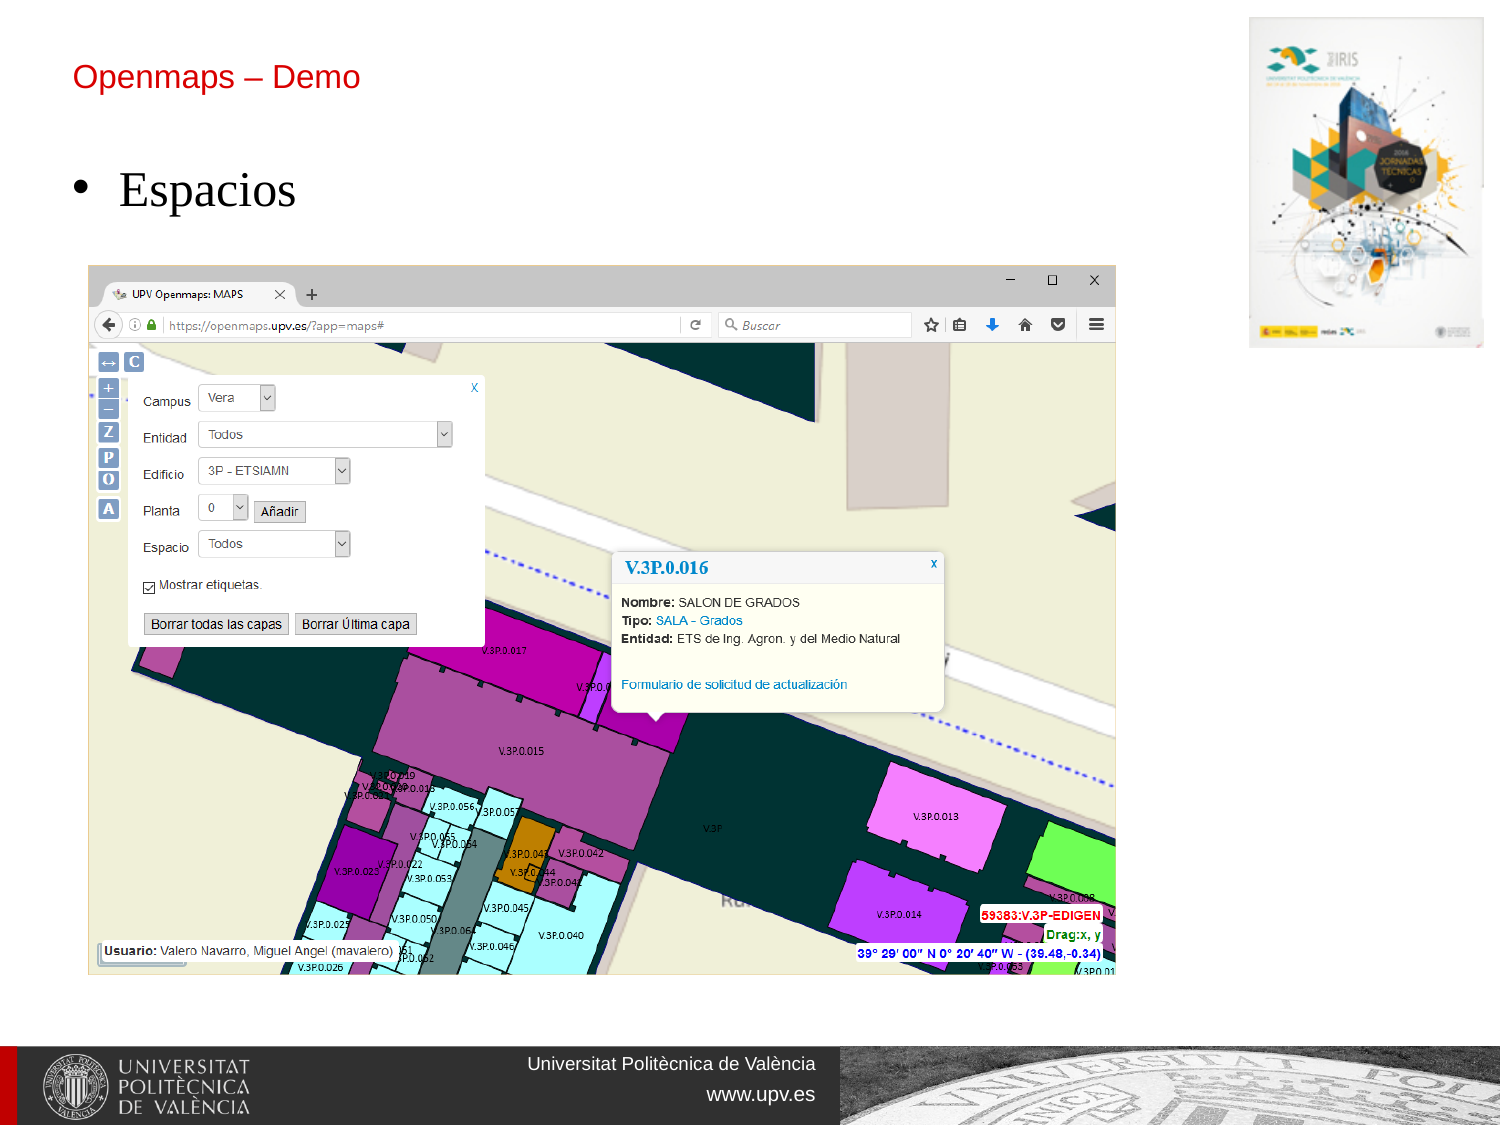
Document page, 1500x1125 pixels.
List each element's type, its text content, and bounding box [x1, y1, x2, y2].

picture [88, 265, 1116, 975]
text_box Openmaps – Demo [57, 47, 780, 103]
picture [1249, 17, 1484, 348]
picture [840, 1046, 1500, 1125]
text_box Espacios [57, 148, 1437, 224]
